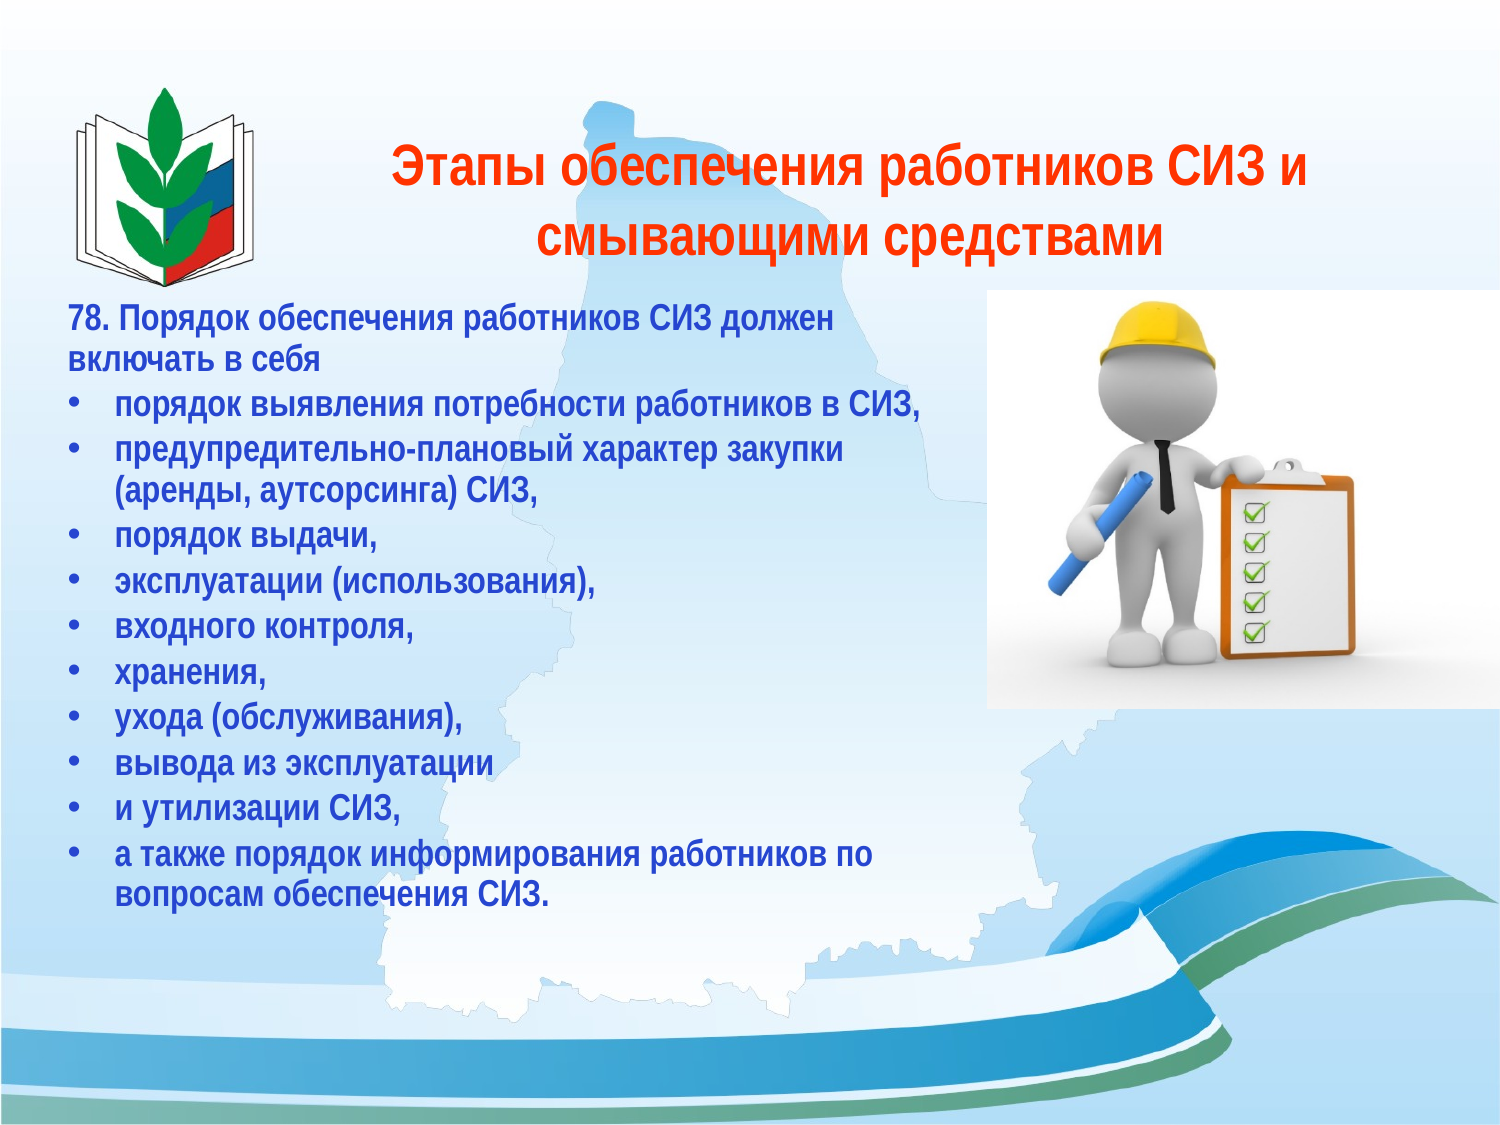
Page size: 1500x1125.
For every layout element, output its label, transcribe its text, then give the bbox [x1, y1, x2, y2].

picture [0, 0, 1500, 1125]
text_box Этапы обеспечения работников СИЗ и смывающими средствами [253, 103, 1447, 291]
text_box 78. Порядок обеспечения работников СИЗ должен включать в себя порядок выявления потребности работников в СИЗ, предупредительно-плановый характер закупки (аренды, аутсорсинга) СИЗ, порядок выдачи, эксплуатации (использования), входного контроля, хранения, ухода (обслуживания), вывода из эксплуатации и утилизации СИЗ, а также порядок информирования работников по вопросам обеспечения СИЗ. [53, 290, 987, 1071]
